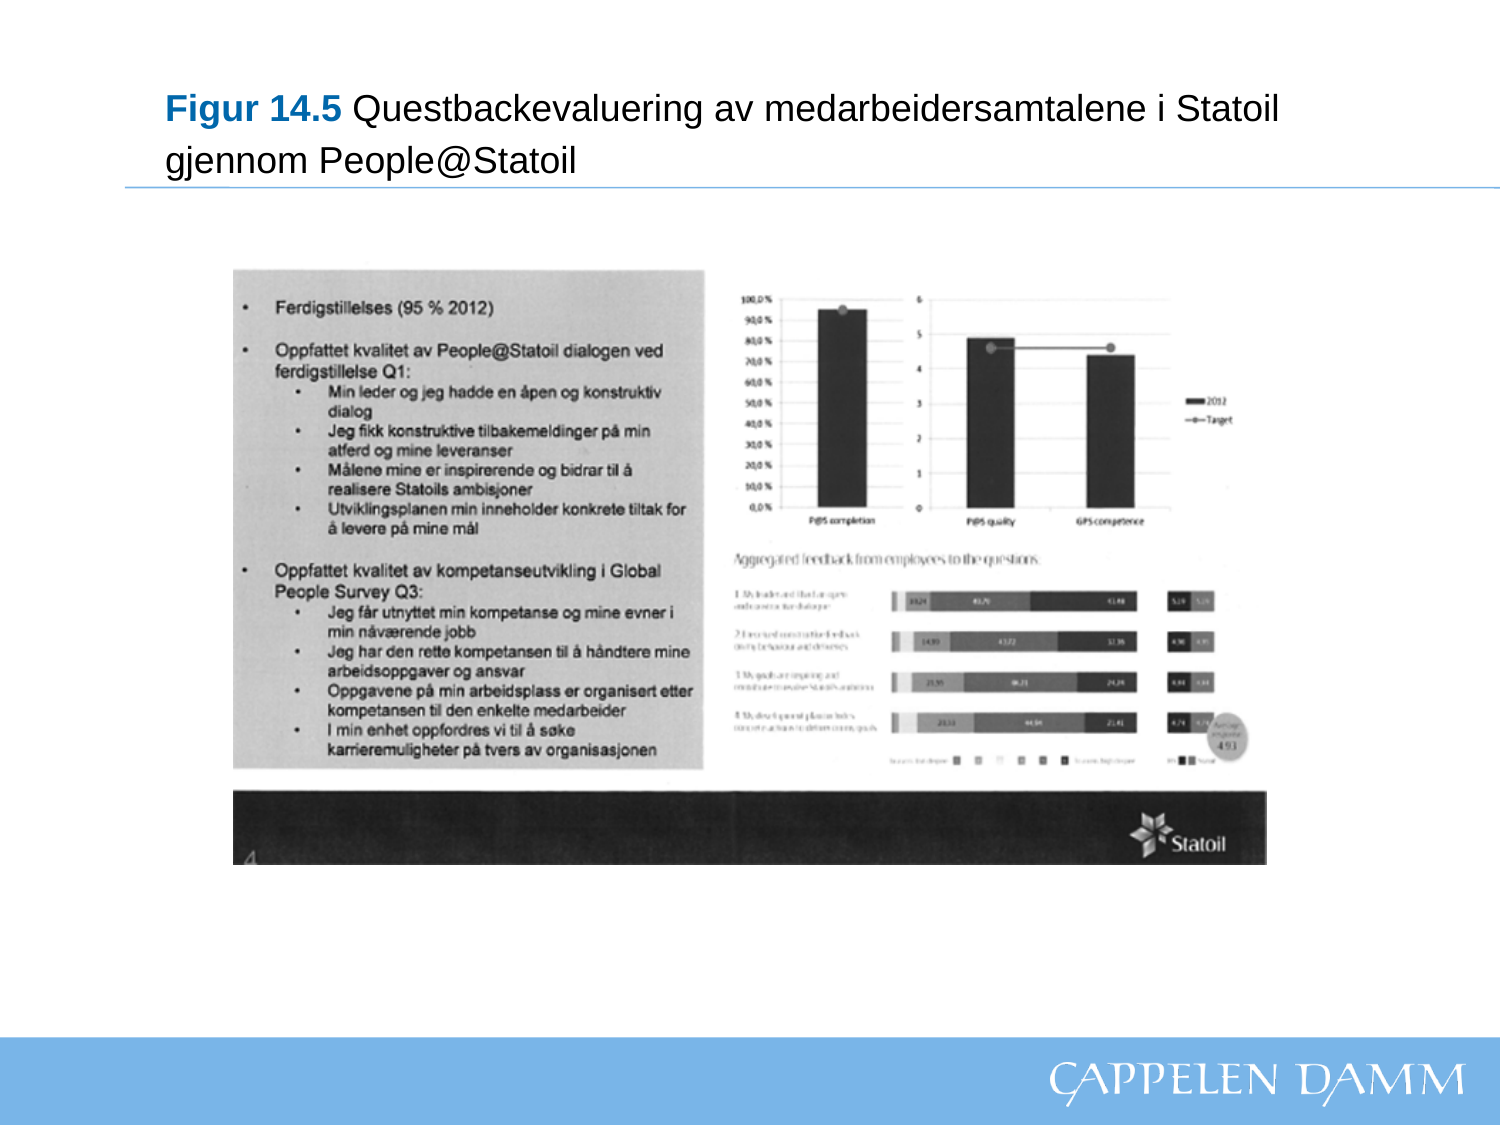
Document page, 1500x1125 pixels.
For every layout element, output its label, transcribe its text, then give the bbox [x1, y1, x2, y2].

picture [1050, 1062, 1466, 1107]
picture [233, 259, 1267, 866]
text_box Figur 14.5 Questbackevaluering av medarbeidersamtalene i Statoil gjennom People@Statoil [149, 62, 1350, 190]
